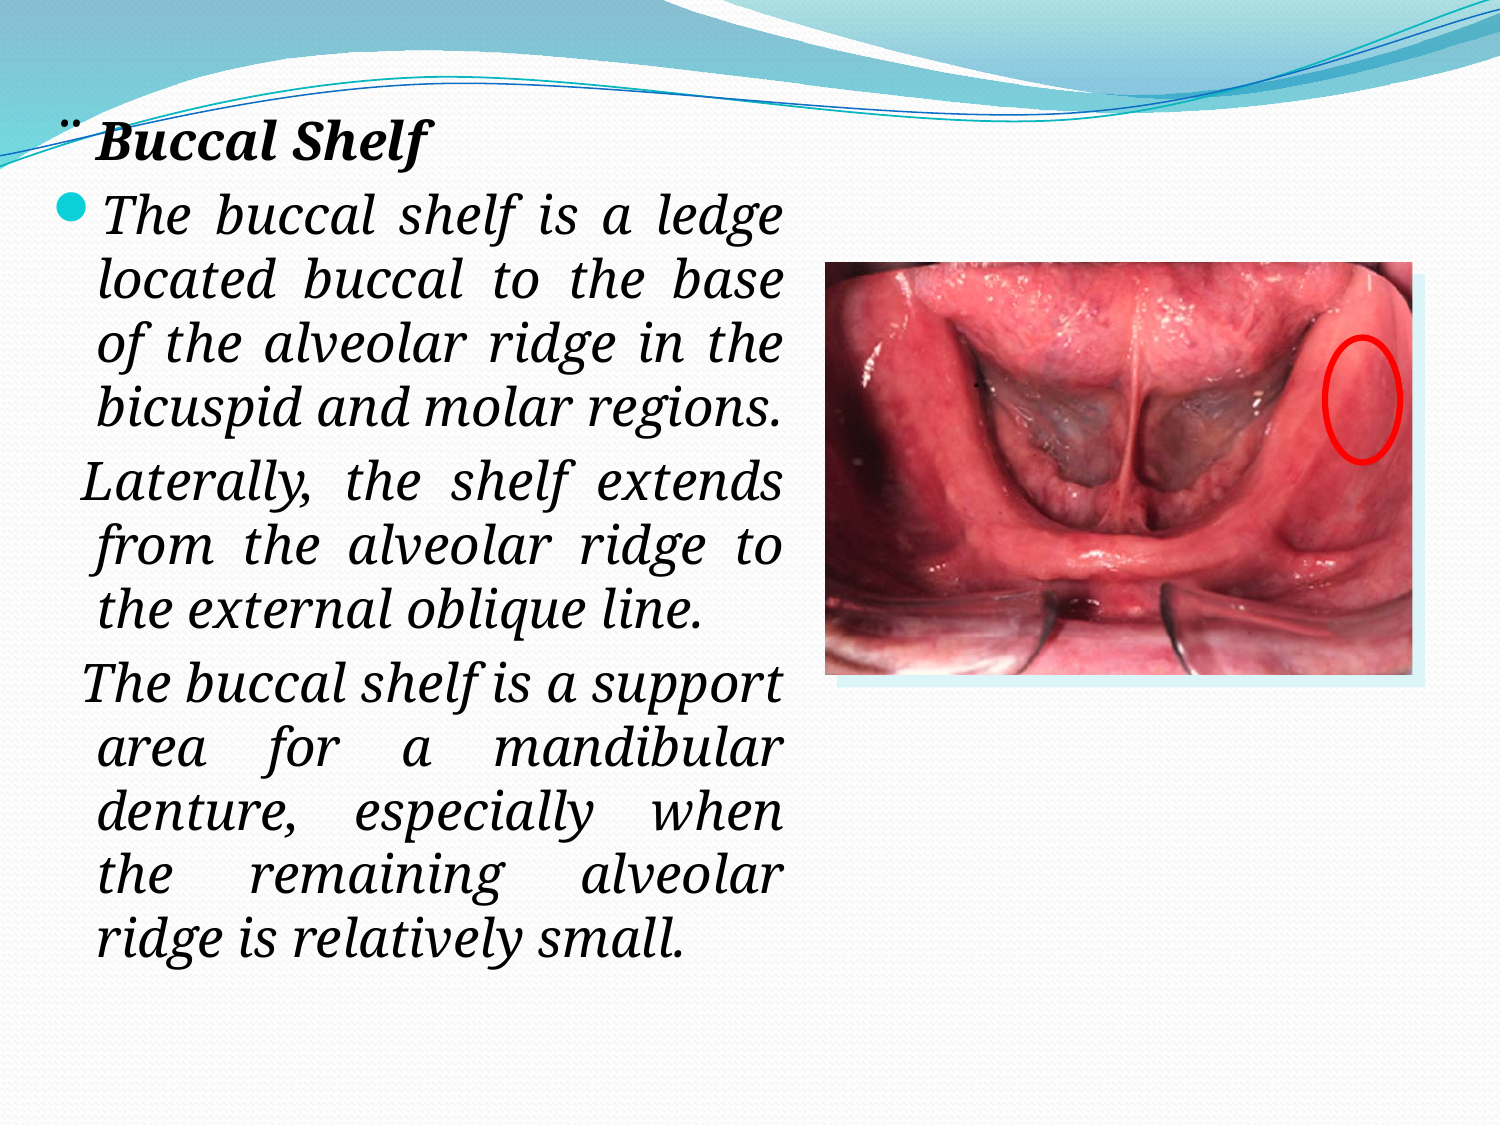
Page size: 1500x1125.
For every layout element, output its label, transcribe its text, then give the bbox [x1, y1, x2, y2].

picture [824, 262, 1413, 676]
list ¨ Buccal Shelf The buccal shelf is a ledge located buccal to the base of the alveolar ridge in the bicuspid and molar regions. Laterally, the shelf extends from the alveolar ridge to the external oblique line. The buccal shelf is a support area for a mandibular denture, especially when the remaining alveolar ridge is relatively small. [37, 99, 800, 1100]
